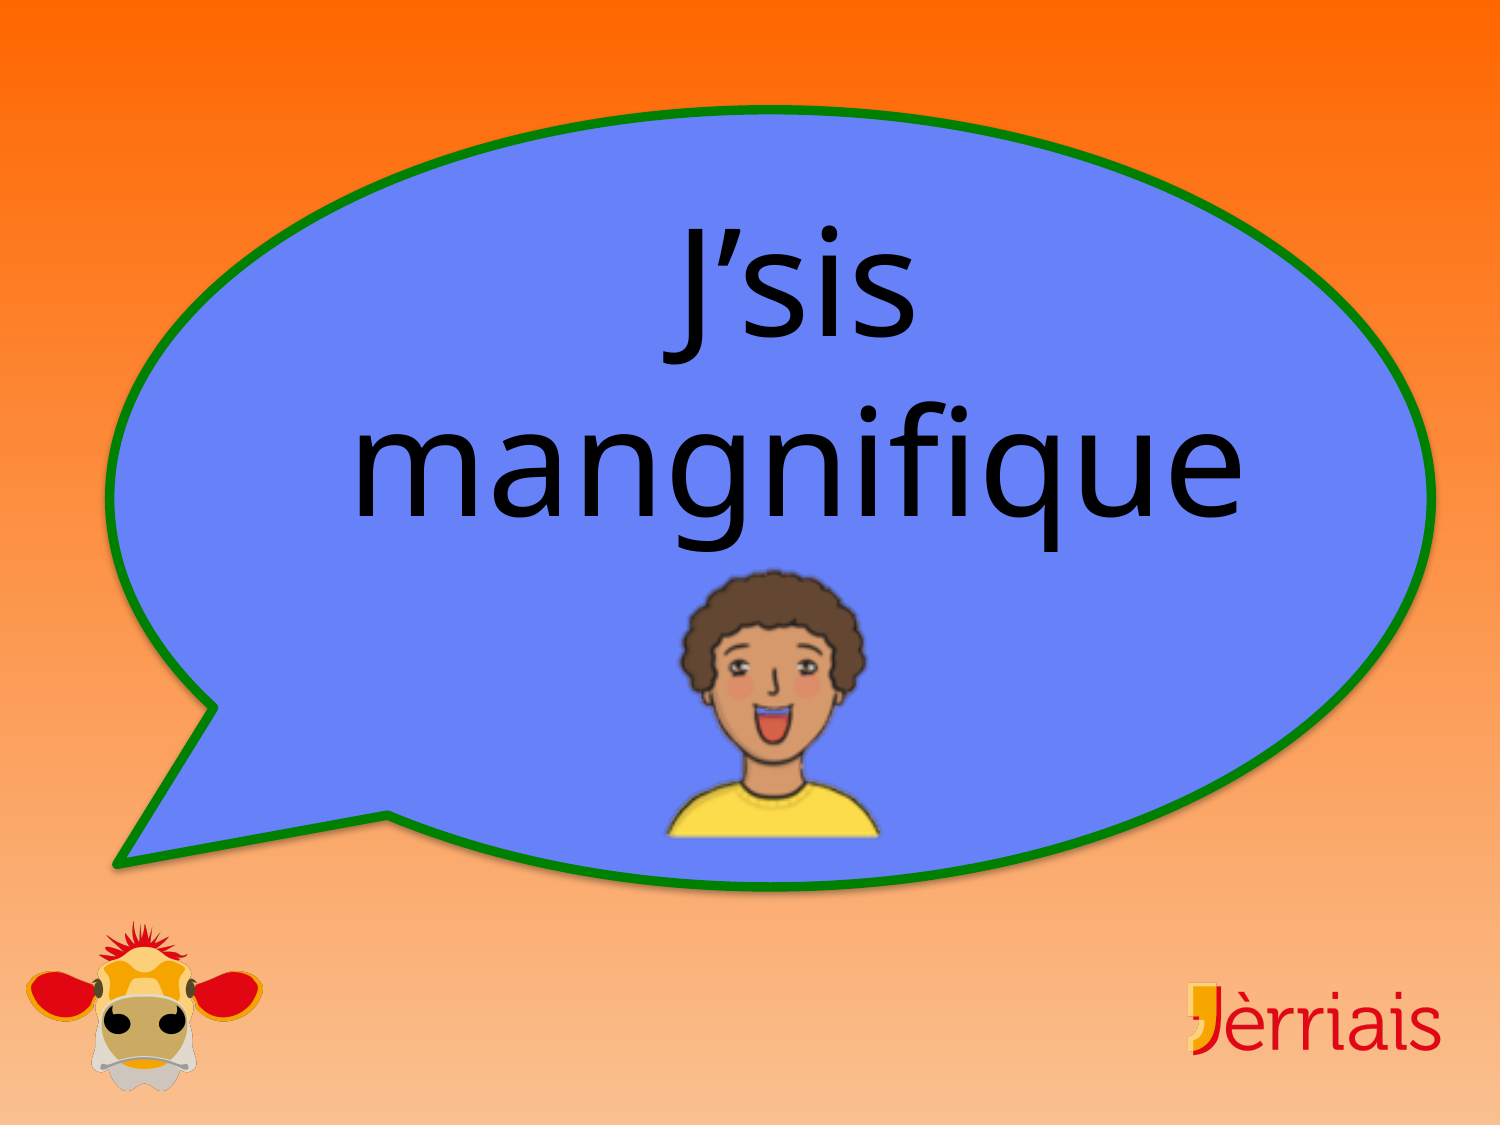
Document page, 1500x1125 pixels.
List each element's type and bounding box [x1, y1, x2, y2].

picture [1124, 886, 1500, 1125]
picture [26, 920, 264, 1092]
text_box [109, 109, 1432, 888]
